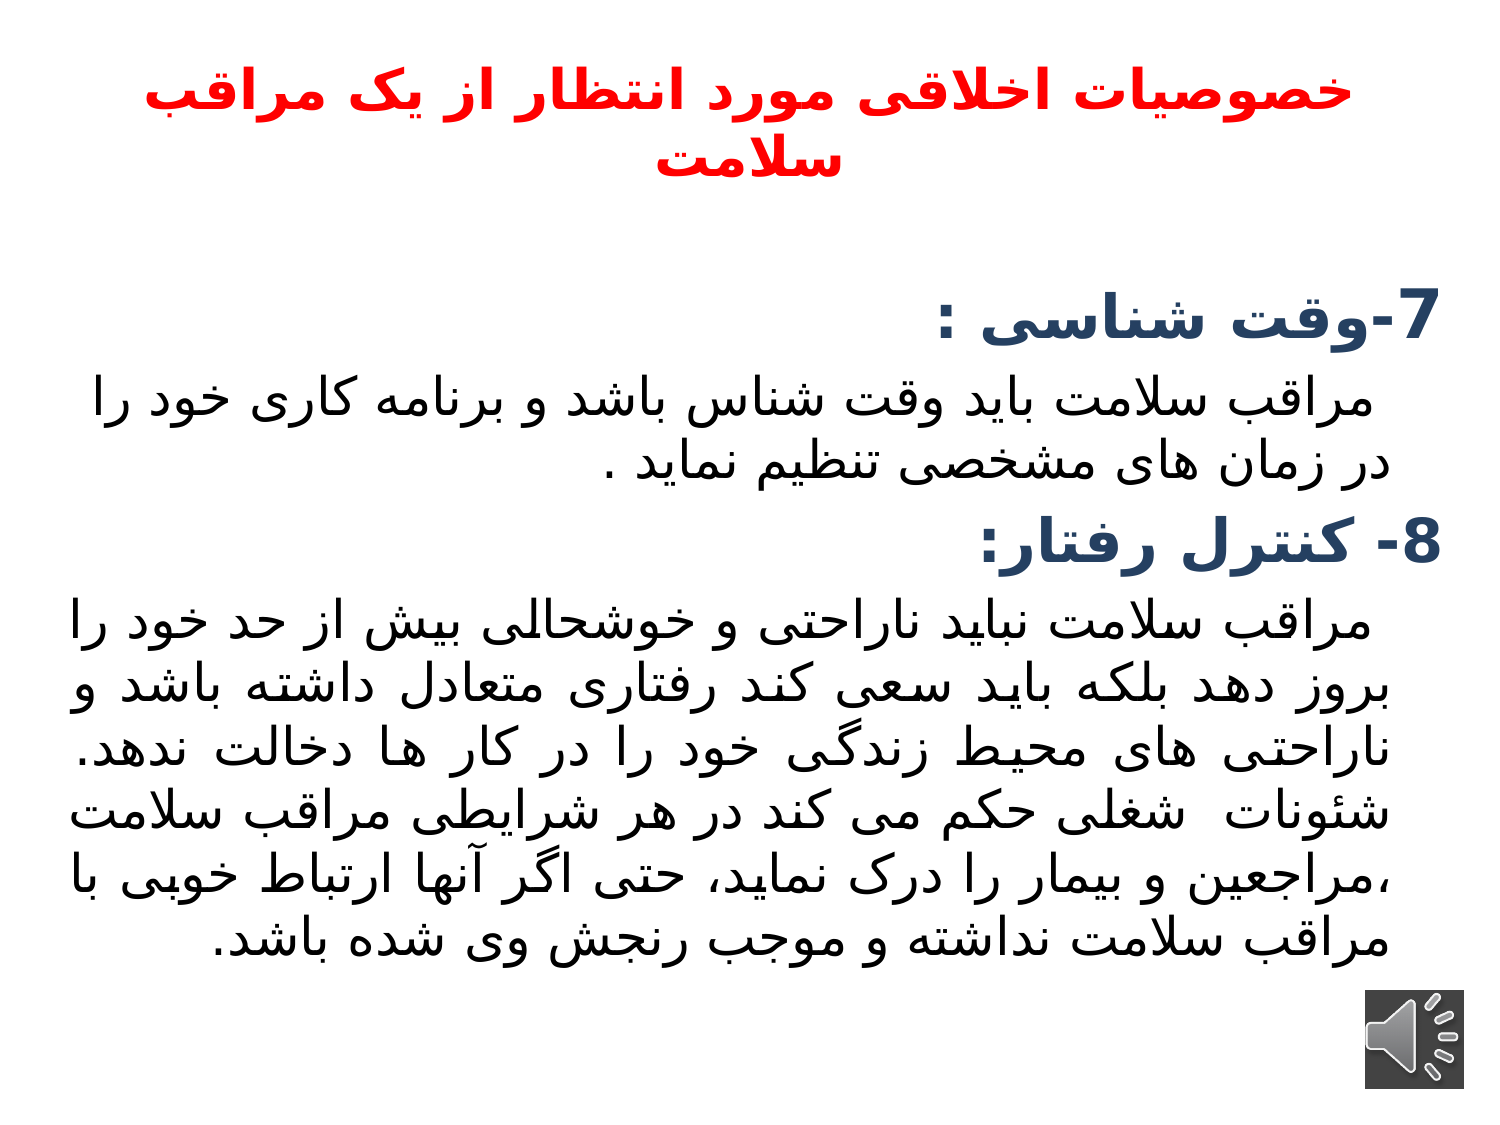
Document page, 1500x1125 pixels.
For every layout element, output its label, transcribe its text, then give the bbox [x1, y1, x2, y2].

list 7-وقت شناسی : مراقب سلامت باید وقت شناس باشد و برنامه کاری خود را در زمان های مشخصی تنظیم نماید . 8- کنترل رفتار: مراقب سلامت نباید ناراحتی و خوشحالی بیش از حد خود را بروز دهد بلکه باید سعی کند رفتاری متعادل داشته باشد و ناراحتی های محیط زندگی خود را در کار ها دخالت ندهد. شئونات شغلی حکم می کند در هر شرایطی مراقب سلامت ،مراجعین و بیمار را درک نماید، حتی اگر آنها ارتباط خوبی با مراقب سلامت نداشته و موجب رنجش وی شده باشد. [53, 262, 1459, 1005]
picture [1364, 989, 1465, 1090]
title خصوصیات اخلاقی مورد انتظار از یک مراقب سلامت [75, 45, 1425, 197]
